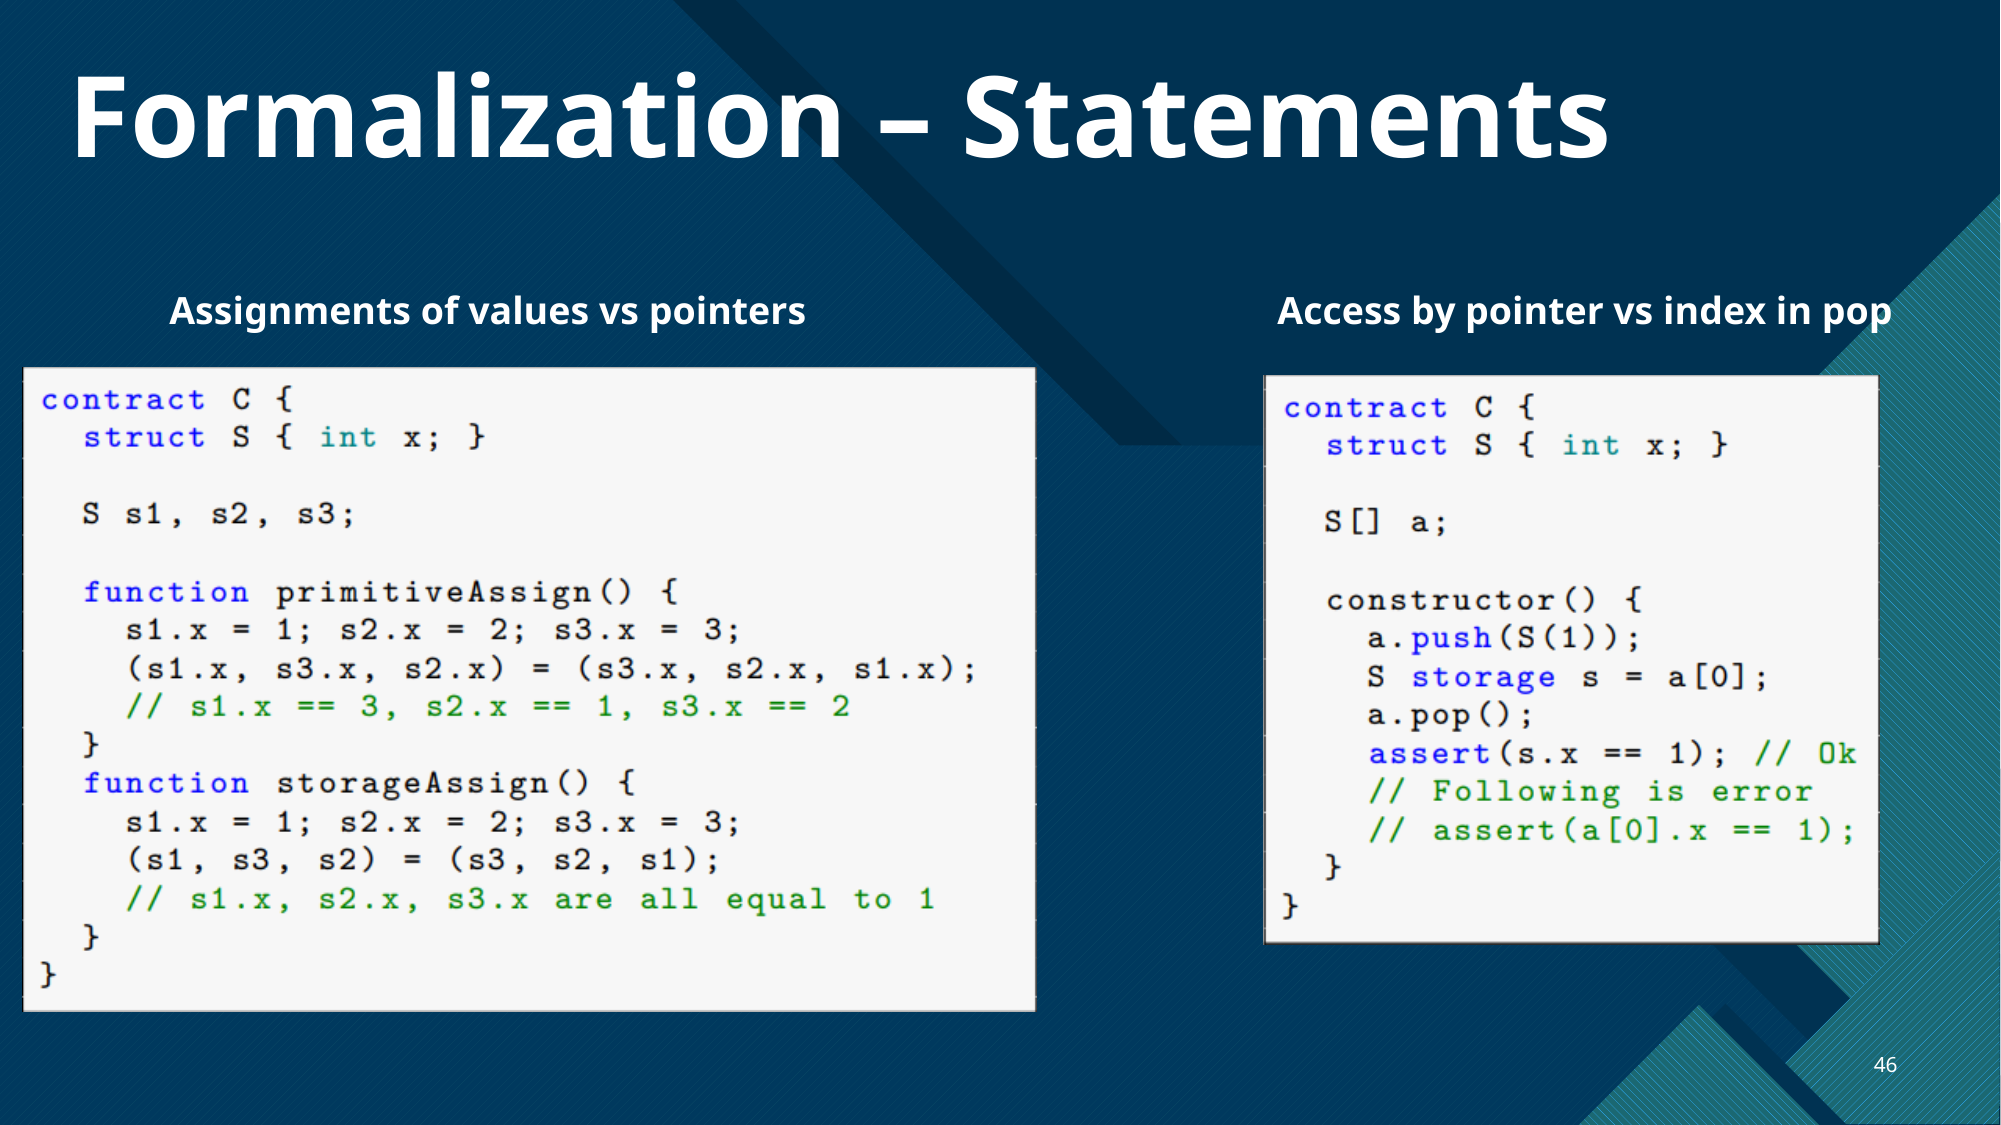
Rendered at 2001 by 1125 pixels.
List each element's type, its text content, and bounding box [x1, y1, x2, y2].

picture [1263, 375, 1880, 945]
text_box Access by pointer vs index in pop [1277, 287, 1894, 333]
text_box Assignments of values vs pointers [169, 287, 808, 333]
title Formalization – Statements [53, 48, 1913, 190]
slide_number 46 [1845, 1035, 1913, 1096]
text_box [1785, 732, 2001, 1064]
picture [21, 367, 1037, 1012]
